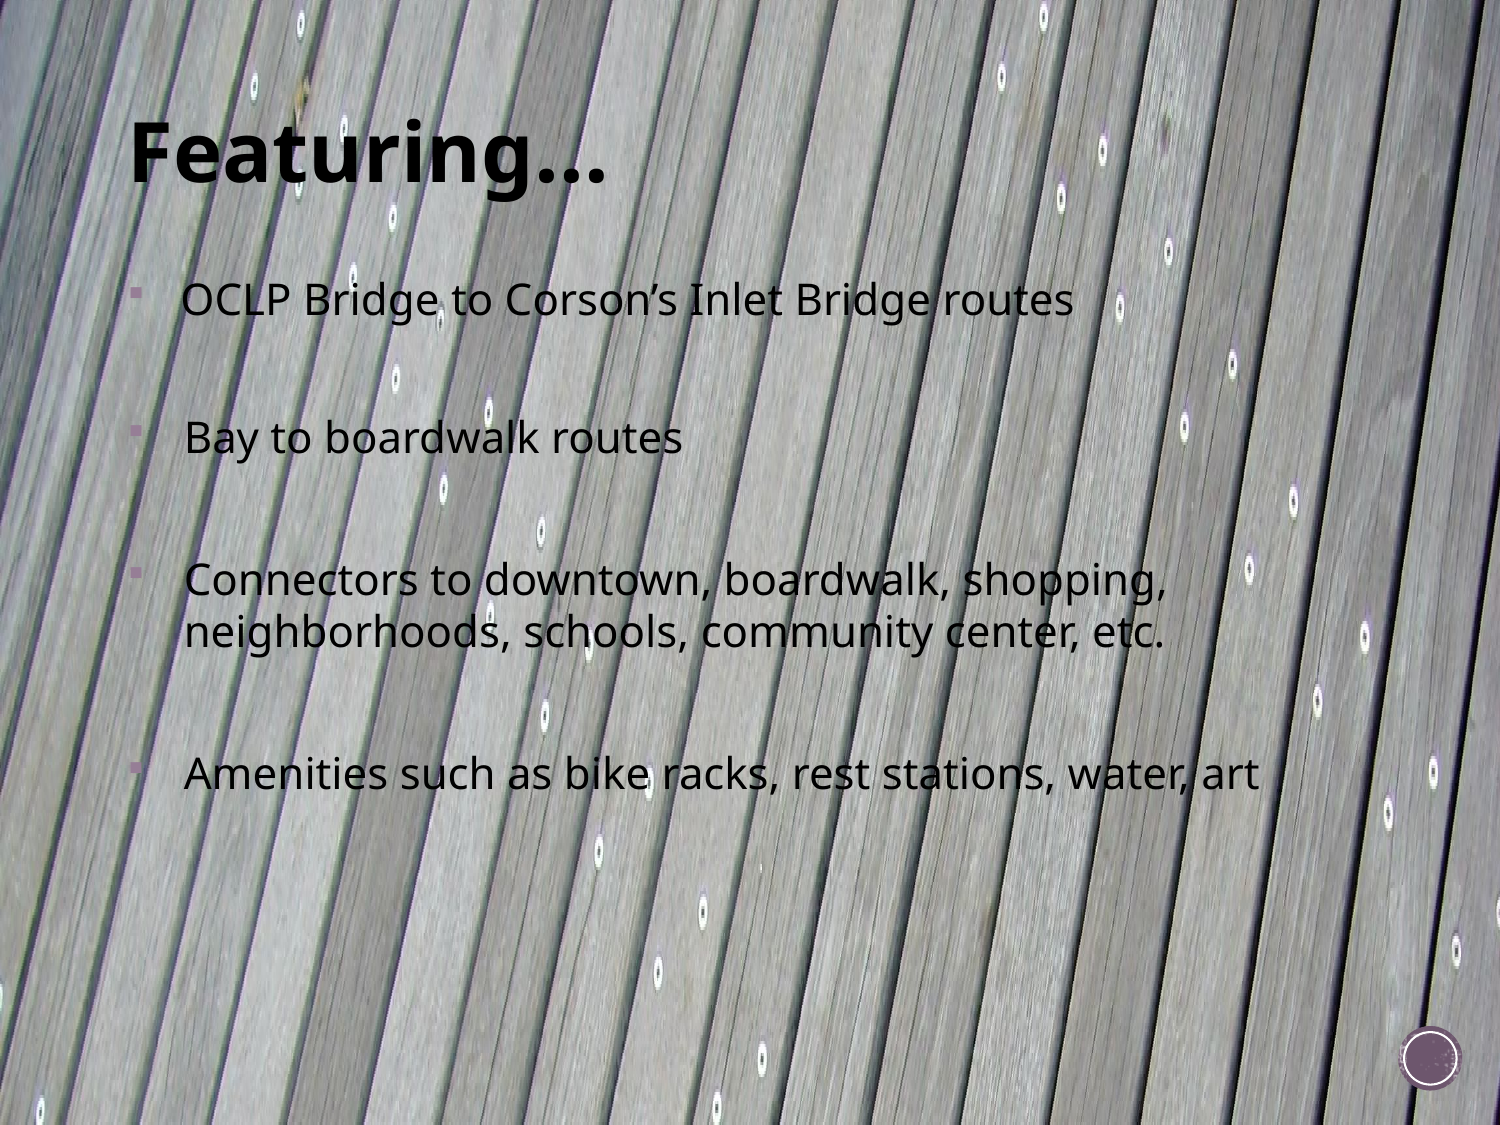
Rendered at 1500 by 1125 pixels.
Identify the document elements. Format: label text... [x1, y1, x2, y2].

picture [0, 0, 1500, 1125]
title Featuring… [112, 79, 1388, 230]
list OCLP Bridge to Corson’s Inlet Bridge routes Bay to boardwalk routes Connectors to downtown, boardwalk, shopping, neighborhoods, schools, community center, etc. Amenities such as bike racks, rest stations, water, art [112, 264, 1388, 1013]
